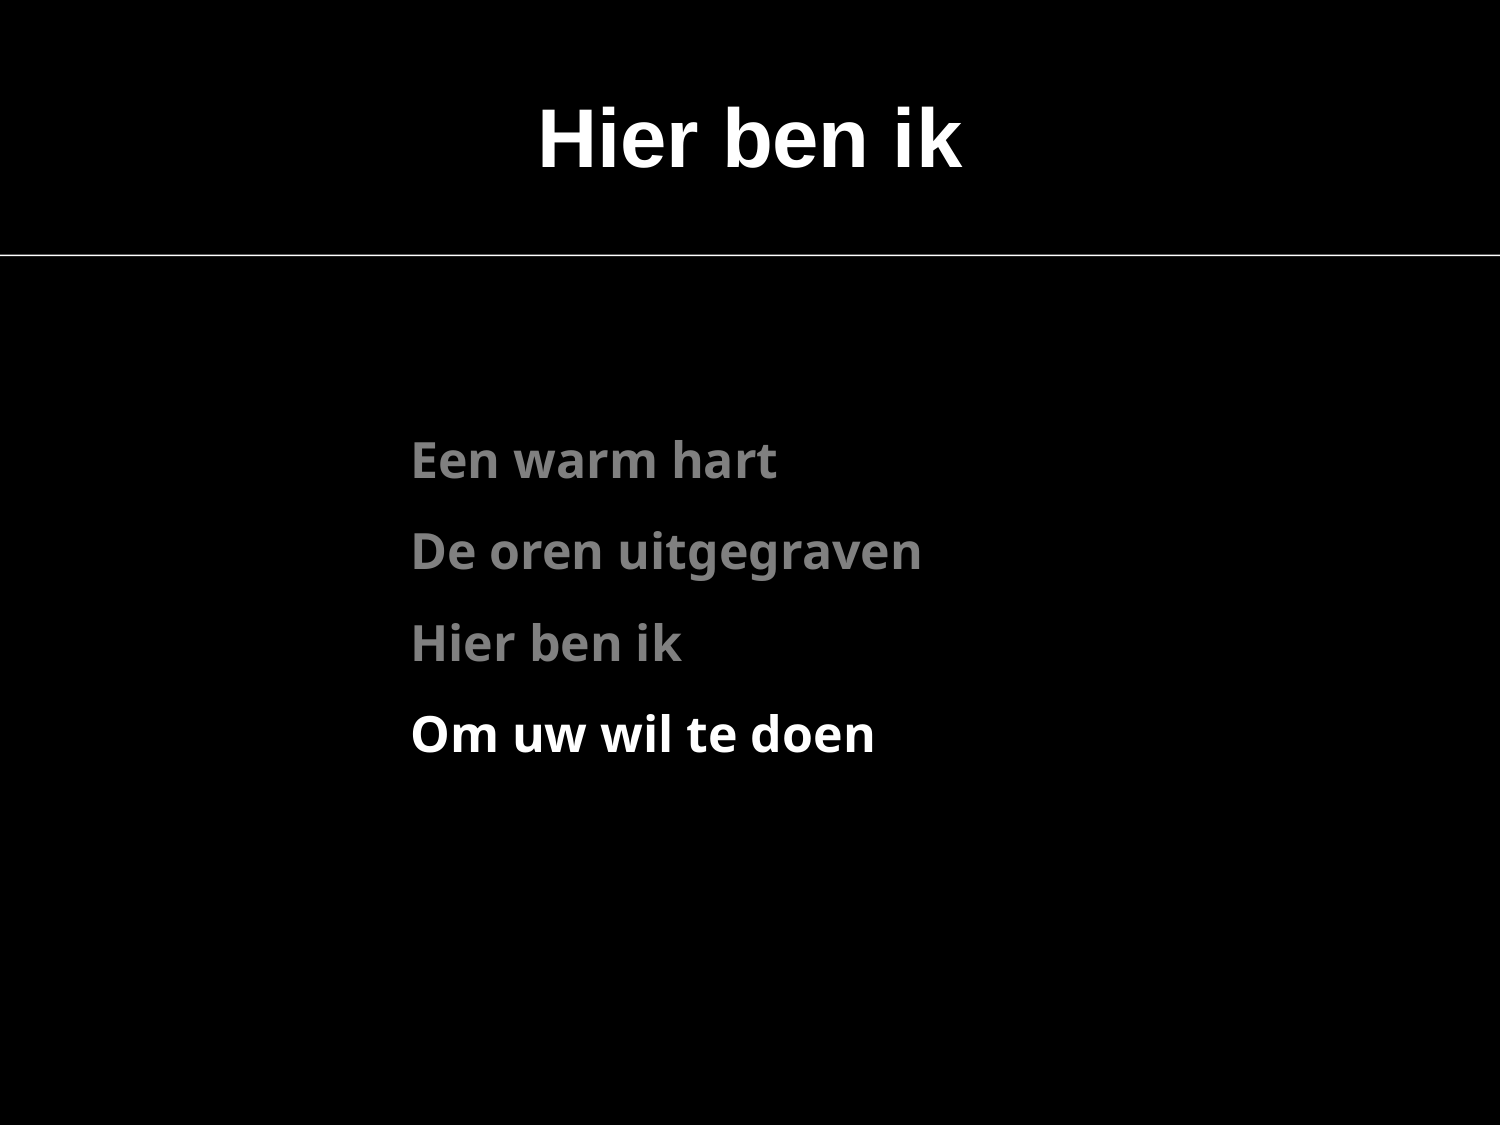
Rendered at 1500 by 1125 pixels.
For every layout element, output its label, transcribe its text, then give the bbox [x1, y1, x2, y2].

text_box Hier ben ik [522, 77, 978, 192]
text_box Een warm hart De oren uitgegraven Hier ben ik Om uw wil te doen [395, 420, 1105, 770]
